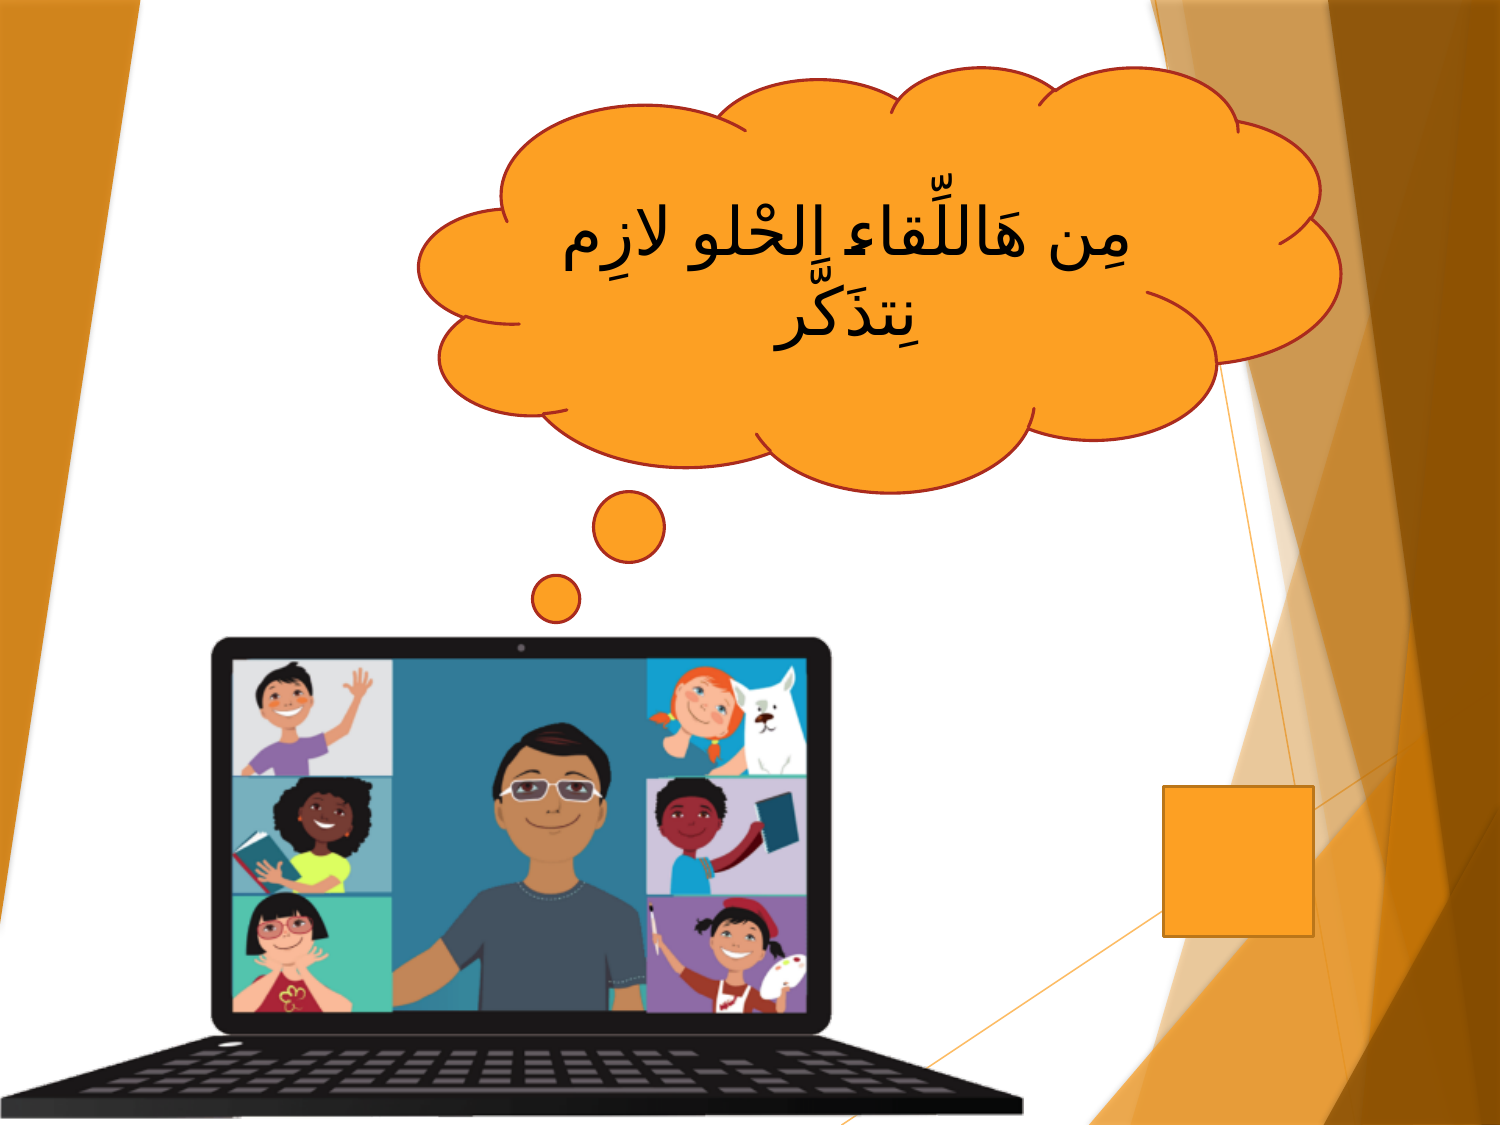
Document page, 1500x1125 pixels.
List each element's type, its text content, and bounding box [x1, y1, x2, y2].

text_box [1162, 785, 1315, 938]
text_box مِن هَاللِّقاء الحْلو لازِم نِتذَكَّر [591, 490, 666, 565]
text_box مِن هَاللِّقاء الحْلو لازِم نِتذَكَّر [416, 66, 1343, 495]
picture [0, 573, 1025, 1125]
